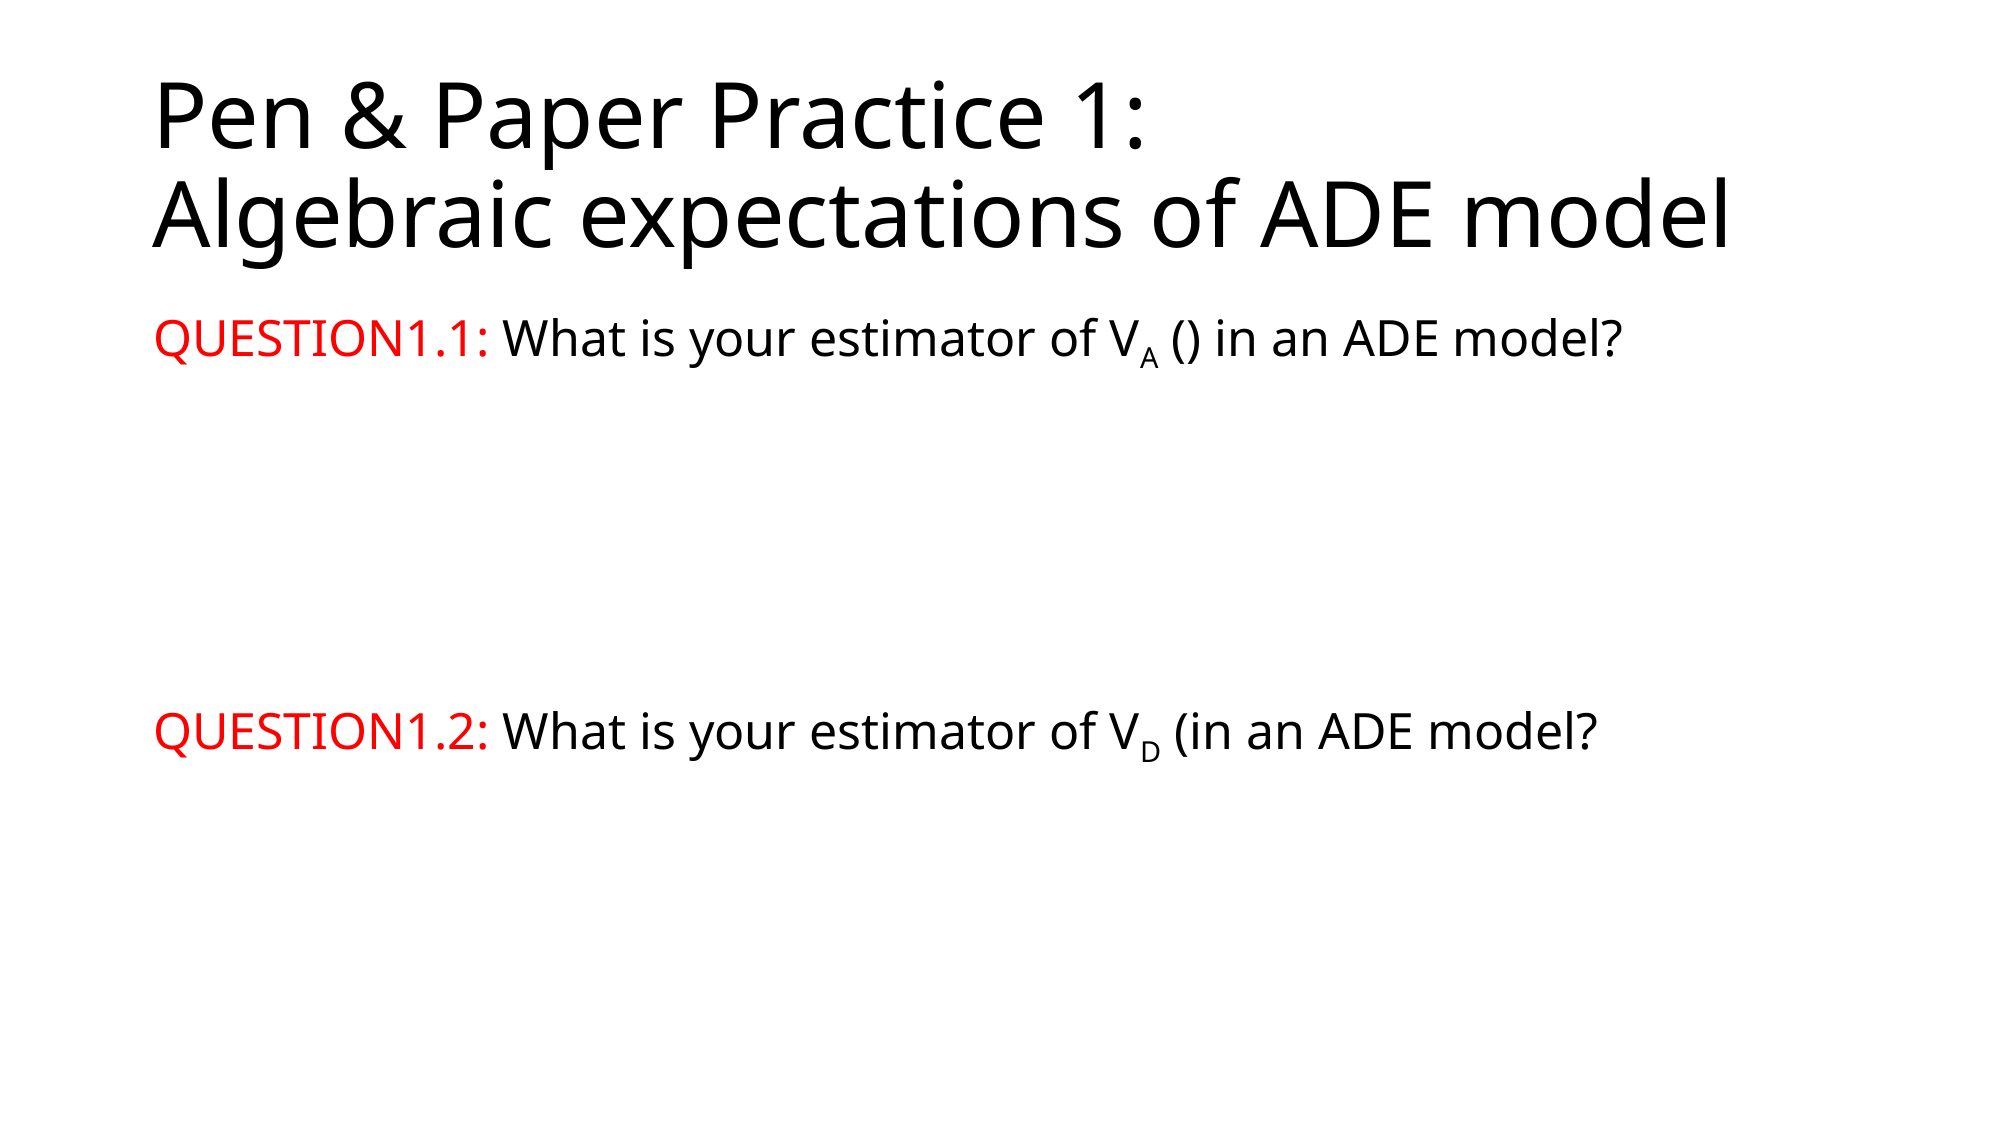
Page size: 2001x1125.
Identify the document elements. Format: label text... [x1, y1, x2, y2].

title Pen & Paper Practice 1: Algebraic expectations of ADE model [137, 59, 1863, 278]
